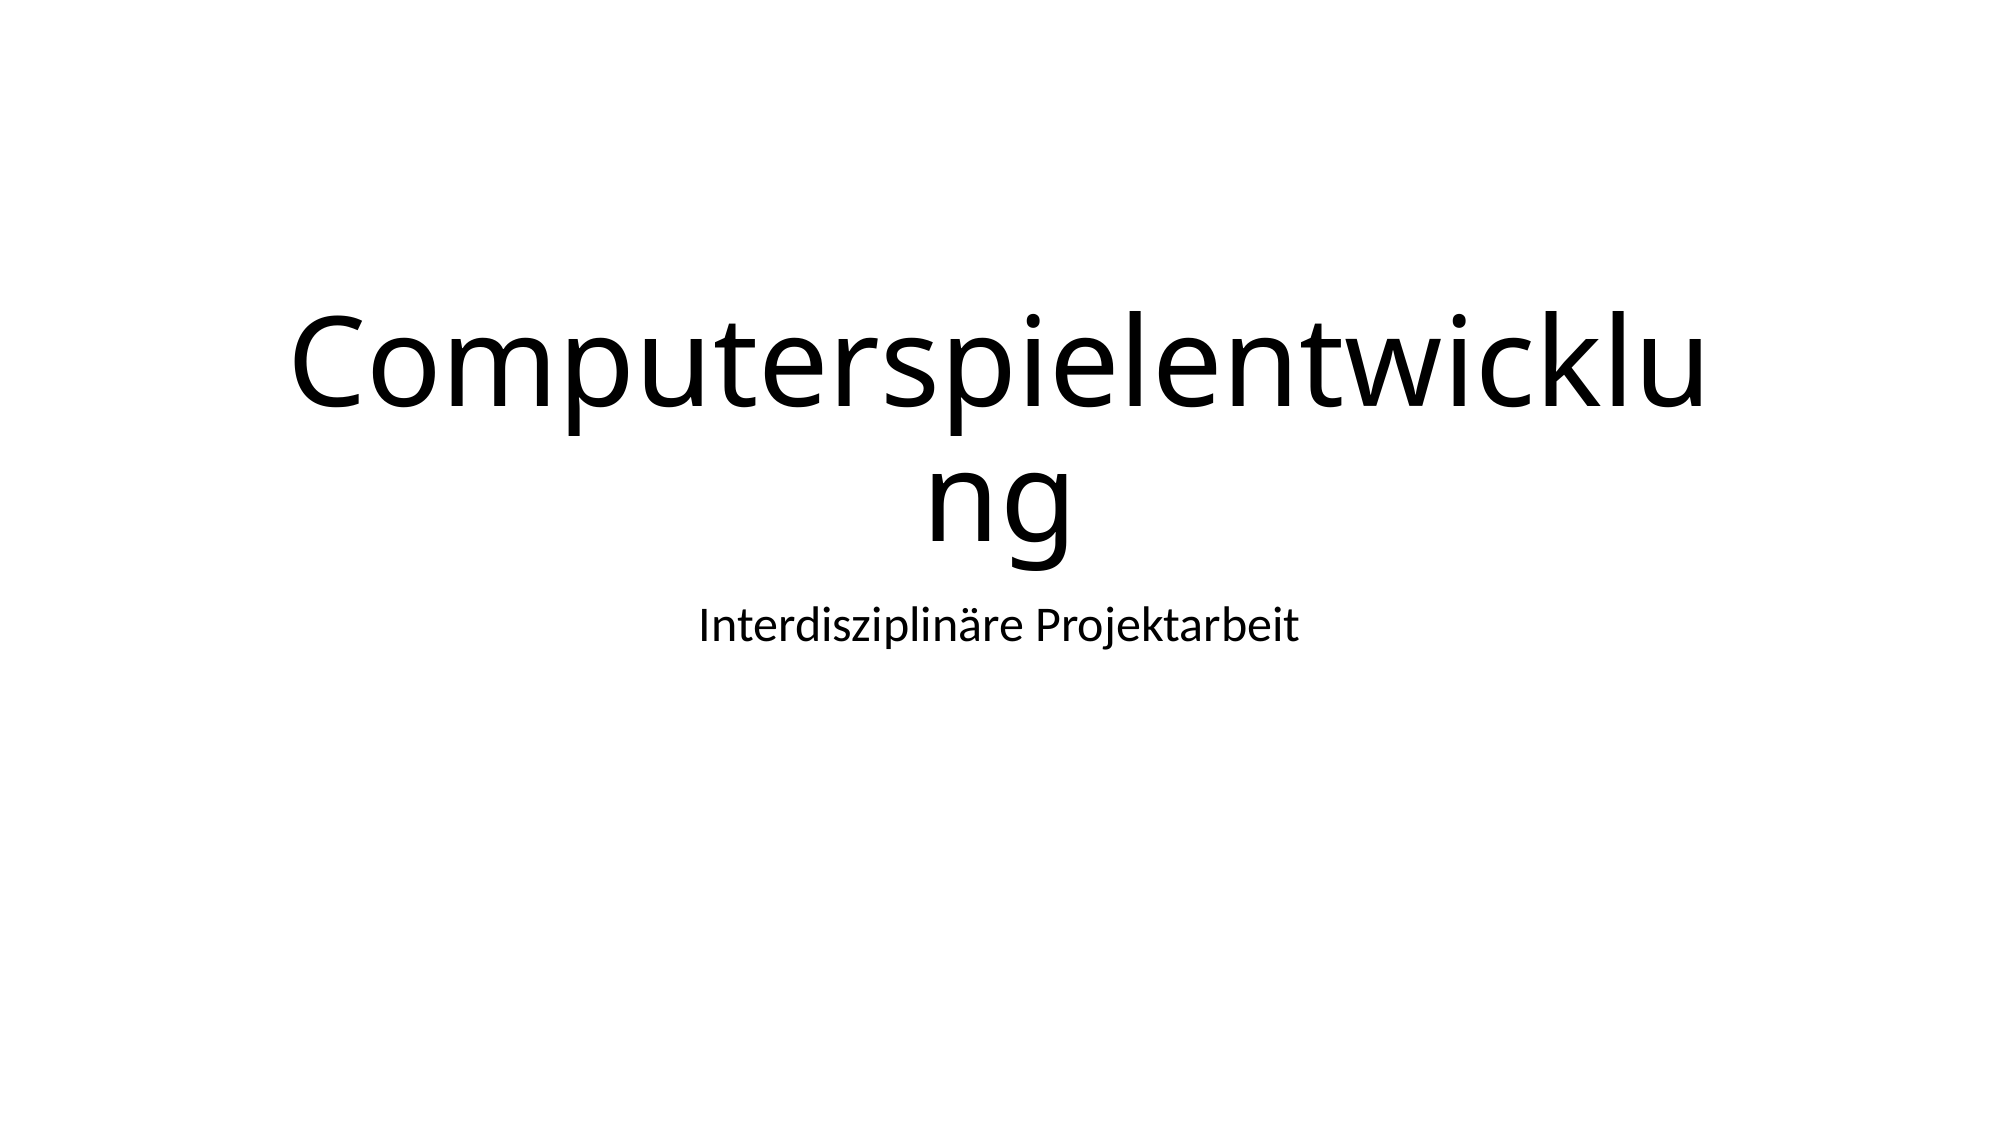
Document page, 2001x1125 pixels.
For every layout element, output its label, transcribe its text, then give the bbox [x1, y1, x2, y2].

title Computerspielentwicklung [249, 184, 1750, 576]
subtitle Interdisziplinäre Projektarbeit [249, 590, 1750, 863]
